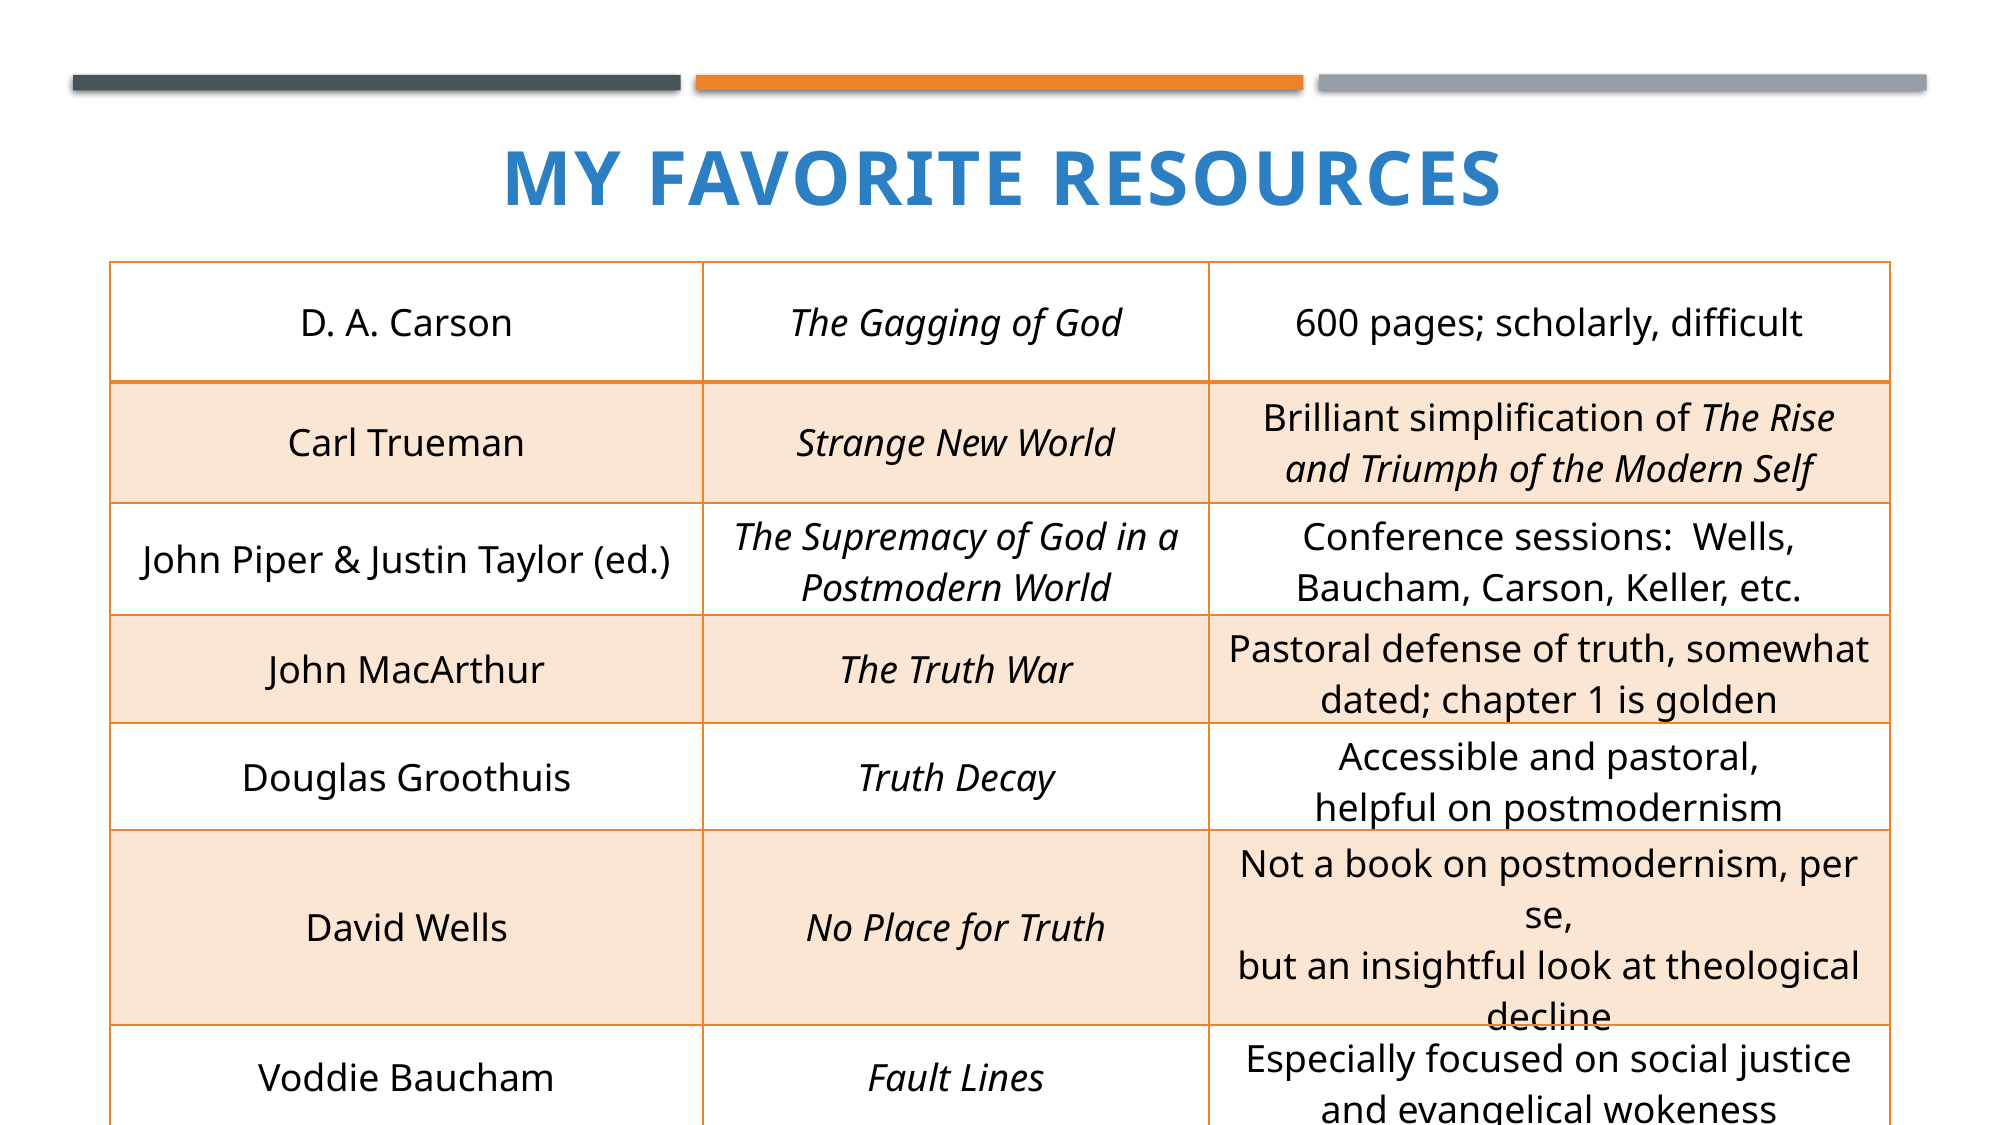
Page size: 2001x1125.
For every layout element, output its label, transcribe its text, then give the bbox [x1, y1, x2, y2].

table_cell Truth Decay [704, 724, 1208, 829]
table_cell John Piper & Justin Taylor (ed.) [111, 504, 702, 614]
table_cell Fault Lines [704, 1026, 1208, 1125]
table_cell Not a book on postmodernism, per se, but an insightful look at theological decline [1210, 831, 1889, 1024]
table_cell John MacArthur [111, 616, 702, 722]
table_header D. A. Carson [111, 263, 702, 380]
table_cell The Truth War [704, 616, 1208, 722]
table_cell Especially focused on social justice and evangelical wokeness [1210, 1026, 1889, 1125]
table_header 600 pages; scholarly, difficult [1210, 263, 1889, 380]
table_cell No Place for Truth [704, 831, 1208, 1024]
text_box MY FAVORITE RESOURCES [173, 137, 1833, 221]
table_cell Accessible and pastoral, helpful on postmodernism [1210, 724, 1889, 829]
table_cell Pastoral defense of truth, somewhat dated; chapter 1 is golden [1210, 616, 1889, 722]
table_header The Gagging of God [704, 263, 1208, 380]
table_cell Conference sessions: Wells, Baucham, Carson, Keller, etc. [1210, 504, 1889, 614]
table_cell Voddie Baucham [111, 1026, 702, 1125]
table_cell Brilliant simplification of The Rise and Triumph of the Modern Self [1210, 384, 1889, 502]
table_cell Strange New World [704, 384, 1208, 502]
table_cell The Supremacy of God in a Postmodern World [704, 504, 1208, 614]
table_cell Douglas Groothuis [111, 724, 702, 829]
table_cell Carl Trueman [111, 384, 702, 502]
table_cell David Wells [111, 831, 702, 1024]
